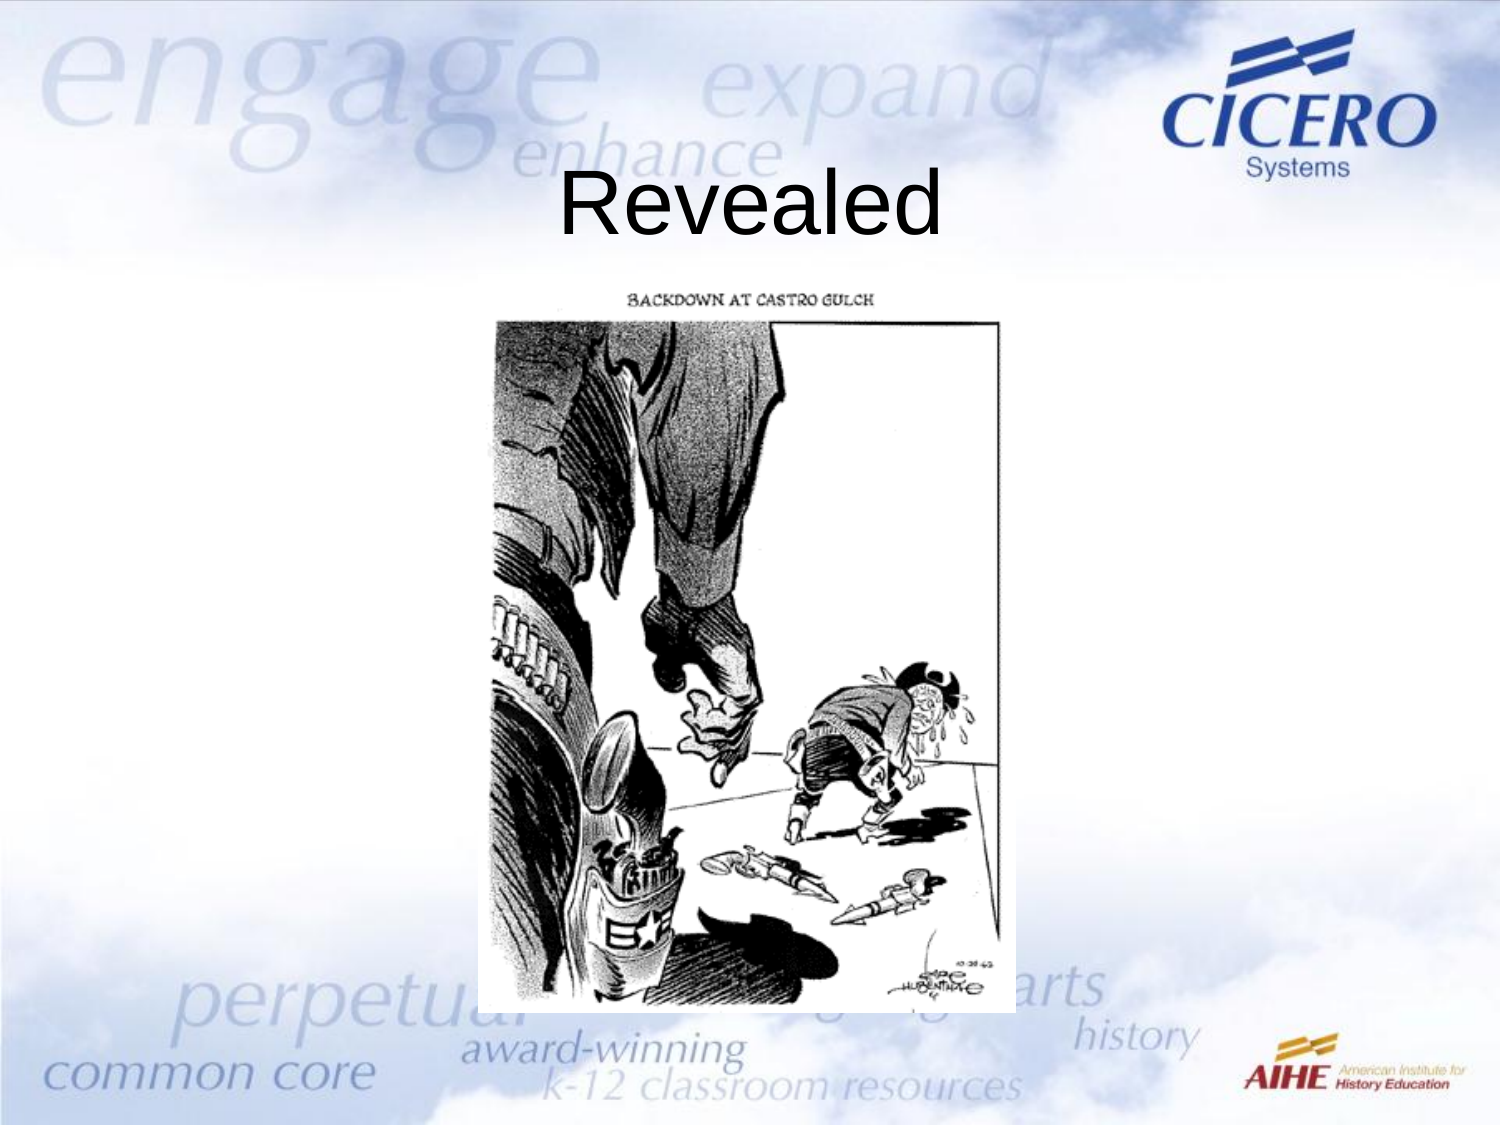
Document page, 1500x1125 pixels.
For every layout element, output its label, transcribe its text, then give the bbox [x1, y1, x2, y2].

title Revealed [179, 134, 1323, 263]
picture [0, 0, 1500, 1125]
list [112, 274, 1382, 1014]
